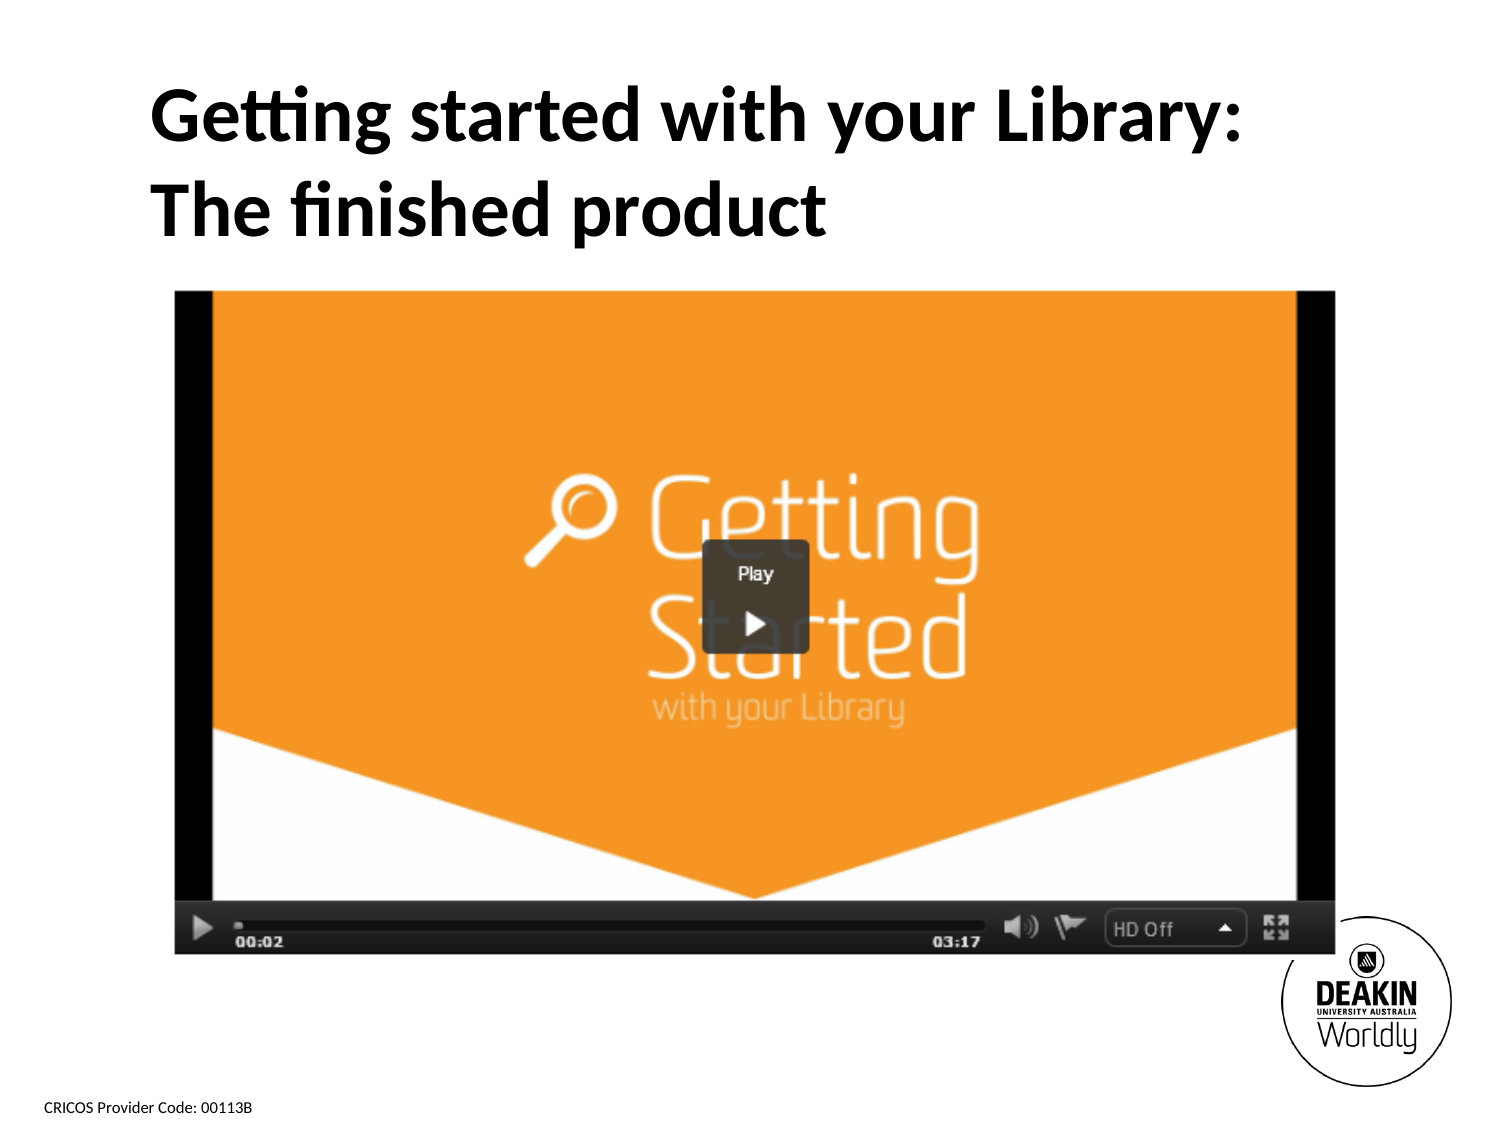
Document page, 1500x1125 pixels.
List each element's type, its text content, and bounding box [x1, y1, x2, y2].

picture [159, 290, 1452, 1087]
list Getting started with your Library: The finished product [135, 54, 1459, 303]
